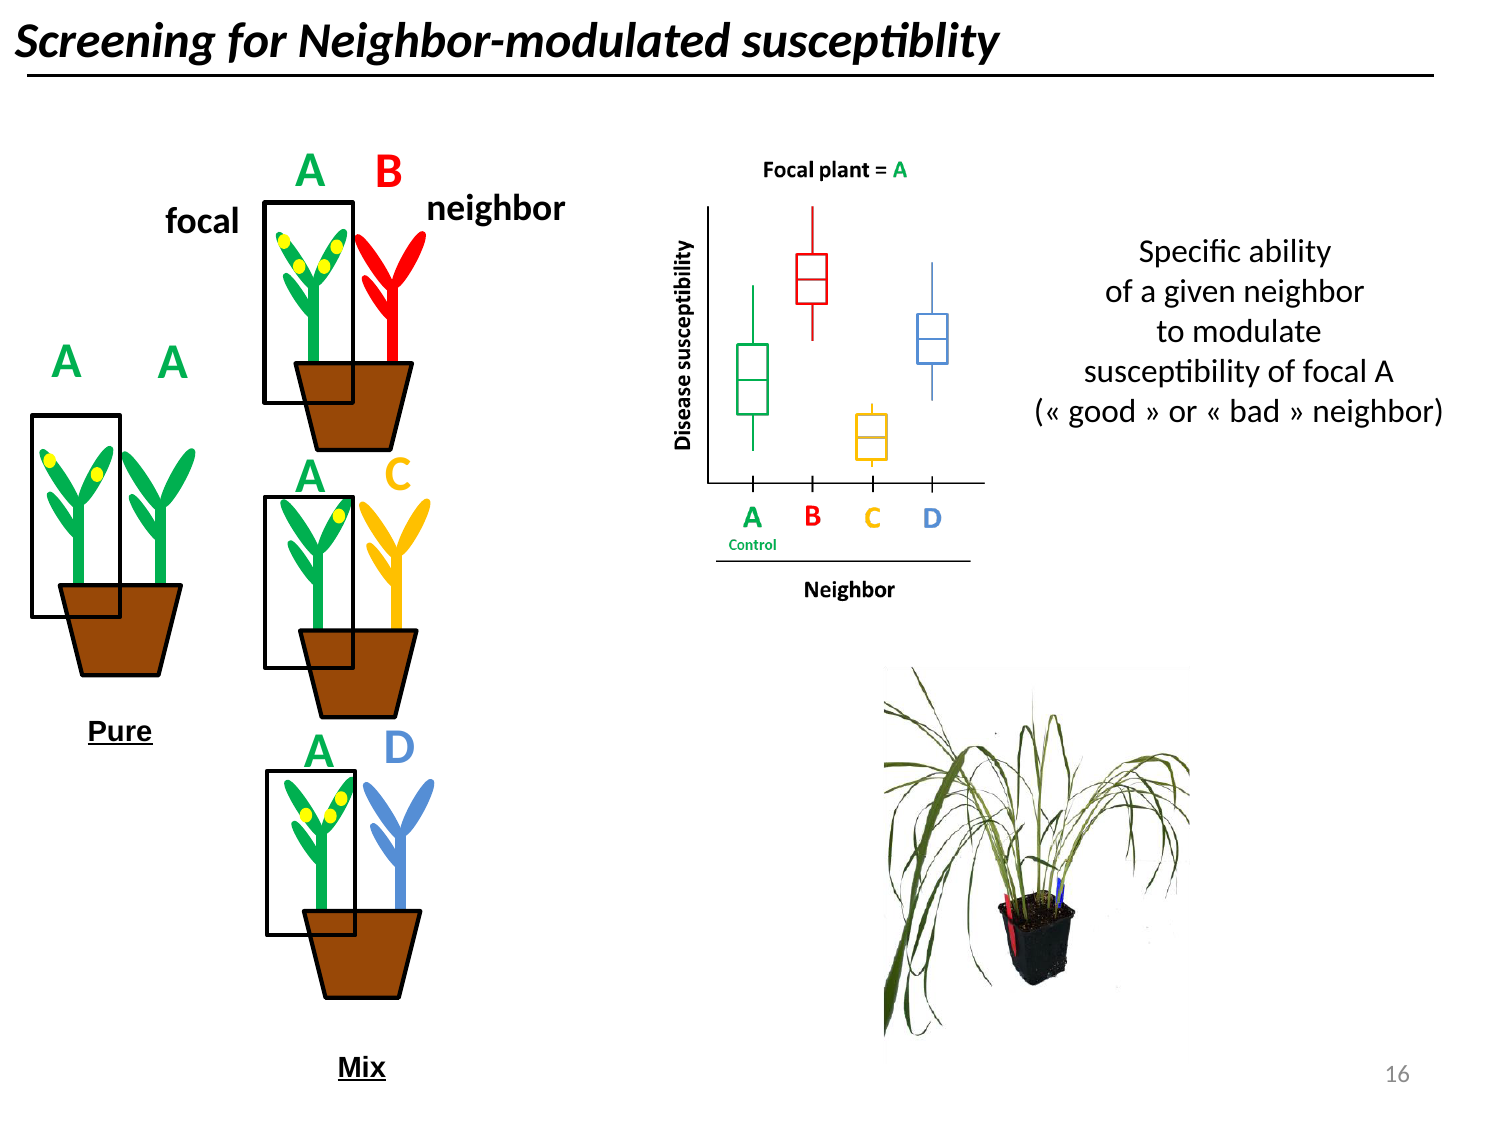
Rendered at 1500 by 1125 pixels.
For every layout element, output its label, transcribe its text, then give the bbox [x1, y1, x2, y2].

text_box Pure [72, 705, 168, 755]
text_box [366, 542, 399, 589]
text_box [395, 837, 406, 908]
text_box [128, 493, 162, 542]
text_box [391, 556, 402, 628]
text_box [355, 234, 395, 293]
text_box Screening for Neighbor-modulated susceptiblity [0, 0, 1500, 75]
text_box [359, 501, 400, 560]
text_box [397, 498, 431, 557]
text_box [334, 791, 348, 806]
text_box A [280, 435, 337, 495]
text_box [332, 508, 346, 524]
text_box [263, 495, 355, 670]
picture [837, 665, 1195, 1065]
text_box [122, 451, 164, 512]
picture [658, 146, 986, 619]
slide_number 16 [1074, 1042, 1425, 1103]
text_box neighbor [411, 175, 581, 236]
text_box A [142, 321, 200, 397]
text_box [387, 289, 398, 361]
text_box [262, 200, 355, 405]
text_box [277, 234, 291, 249]
text_box A [36, 320, 97, 396]
text_box [292, 259, 306, 274]
text_box [155, 508, 166, 583]
text_box Mix [322, 1041, 402, 1091]
text_box [30, 413, 122, 619]
text_box [317, 259, 331, 274]
text_box [299, 807, 313, 823]
text_box Specific ability of a given neighbor to modulate susceptibility of focal A (« good » or « bad » neighbor) [1019, 222, 1459, 437]
text_box [160, 448, 196, 508]
text_box [361, 275, 394, 322]
text_box [370, 822, 403, 870]
text_box [90, 467, 104, 482]
text_box [362, 781, 404, 841]
text_box [400, 778, 435, 837]
text_box [324, 808, 337, 824]
text_box [330, 239, 343, 255]
text_box [308, 908, 423, 1000]
text_box A [280, 129, 337, 200]
text_box [303, 361, 415, 453]
text_box [265, 769, 357, 937]
text_box [307, 628, 419, 720]
text_box [392, 236, 426, 289]
text_box A [288, 710, 346, 769]
text_box [66, 583, 183, 678]
text_box focal [150, 188, 256, 248]
text_box C [370, 433, 427, 508]
text_box [43, 453, 56, 469]
text_box B [360, 129, 417, 205]
text_box D [368, 705, 426, 781]
